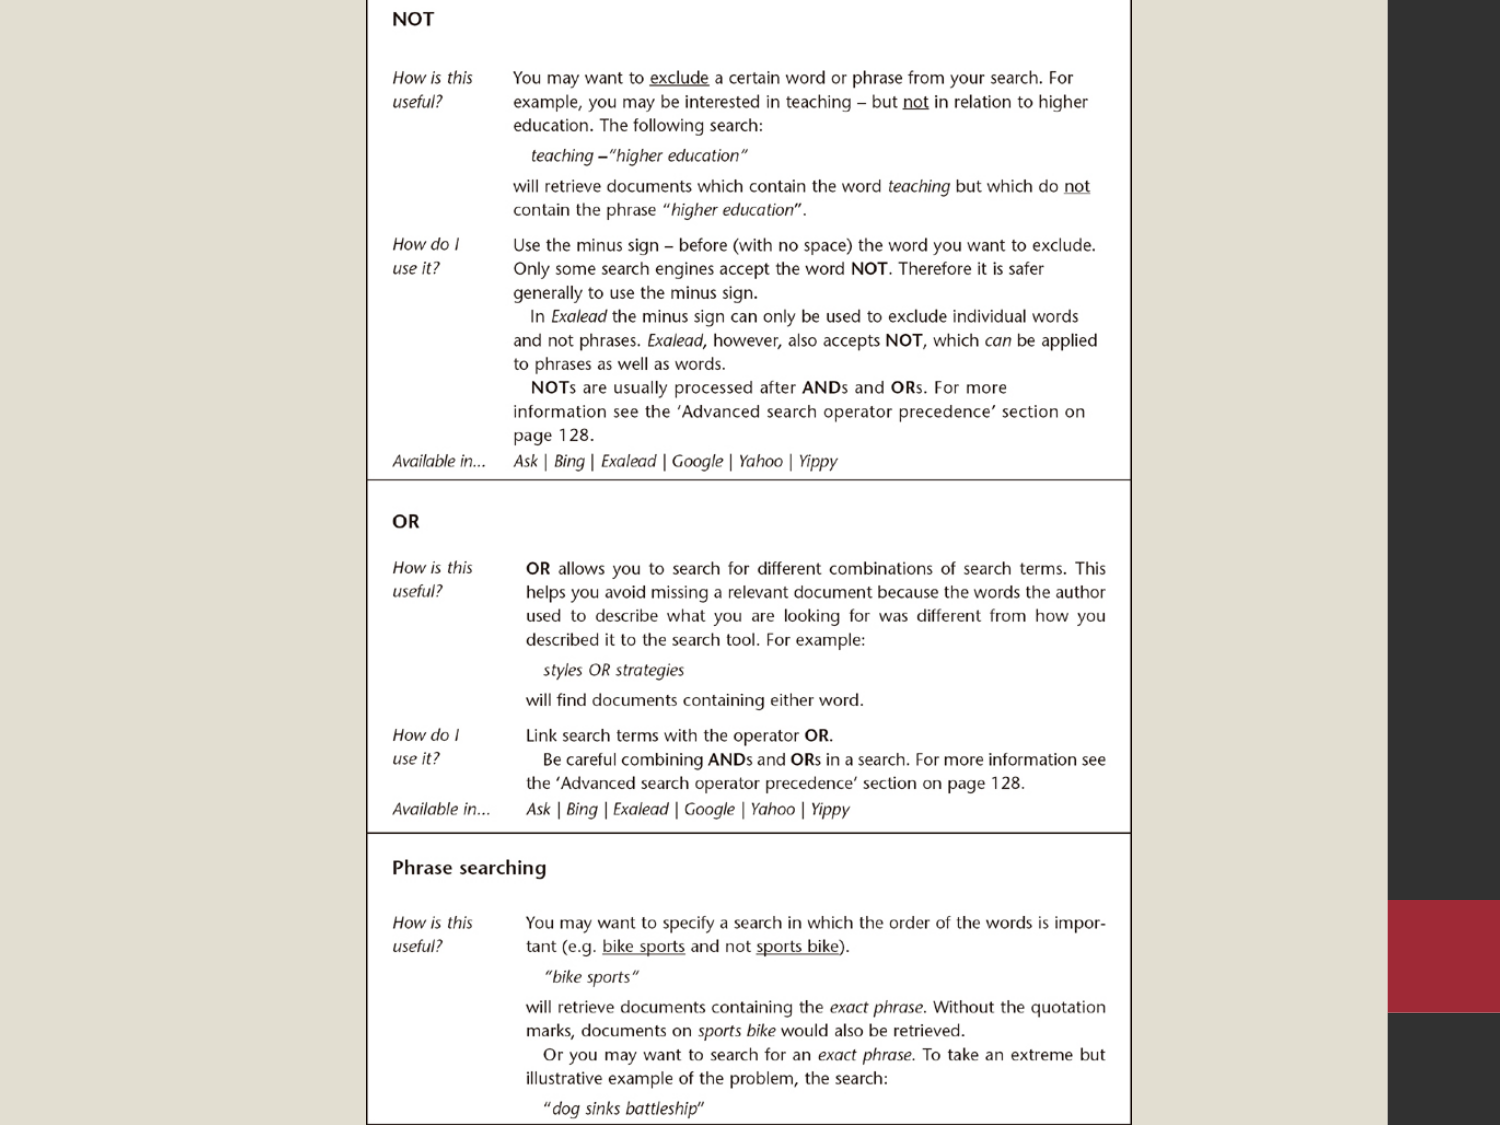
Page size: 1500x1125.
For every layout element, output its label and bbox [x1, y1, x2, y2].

picture [366, 0, 1133, 1125]
